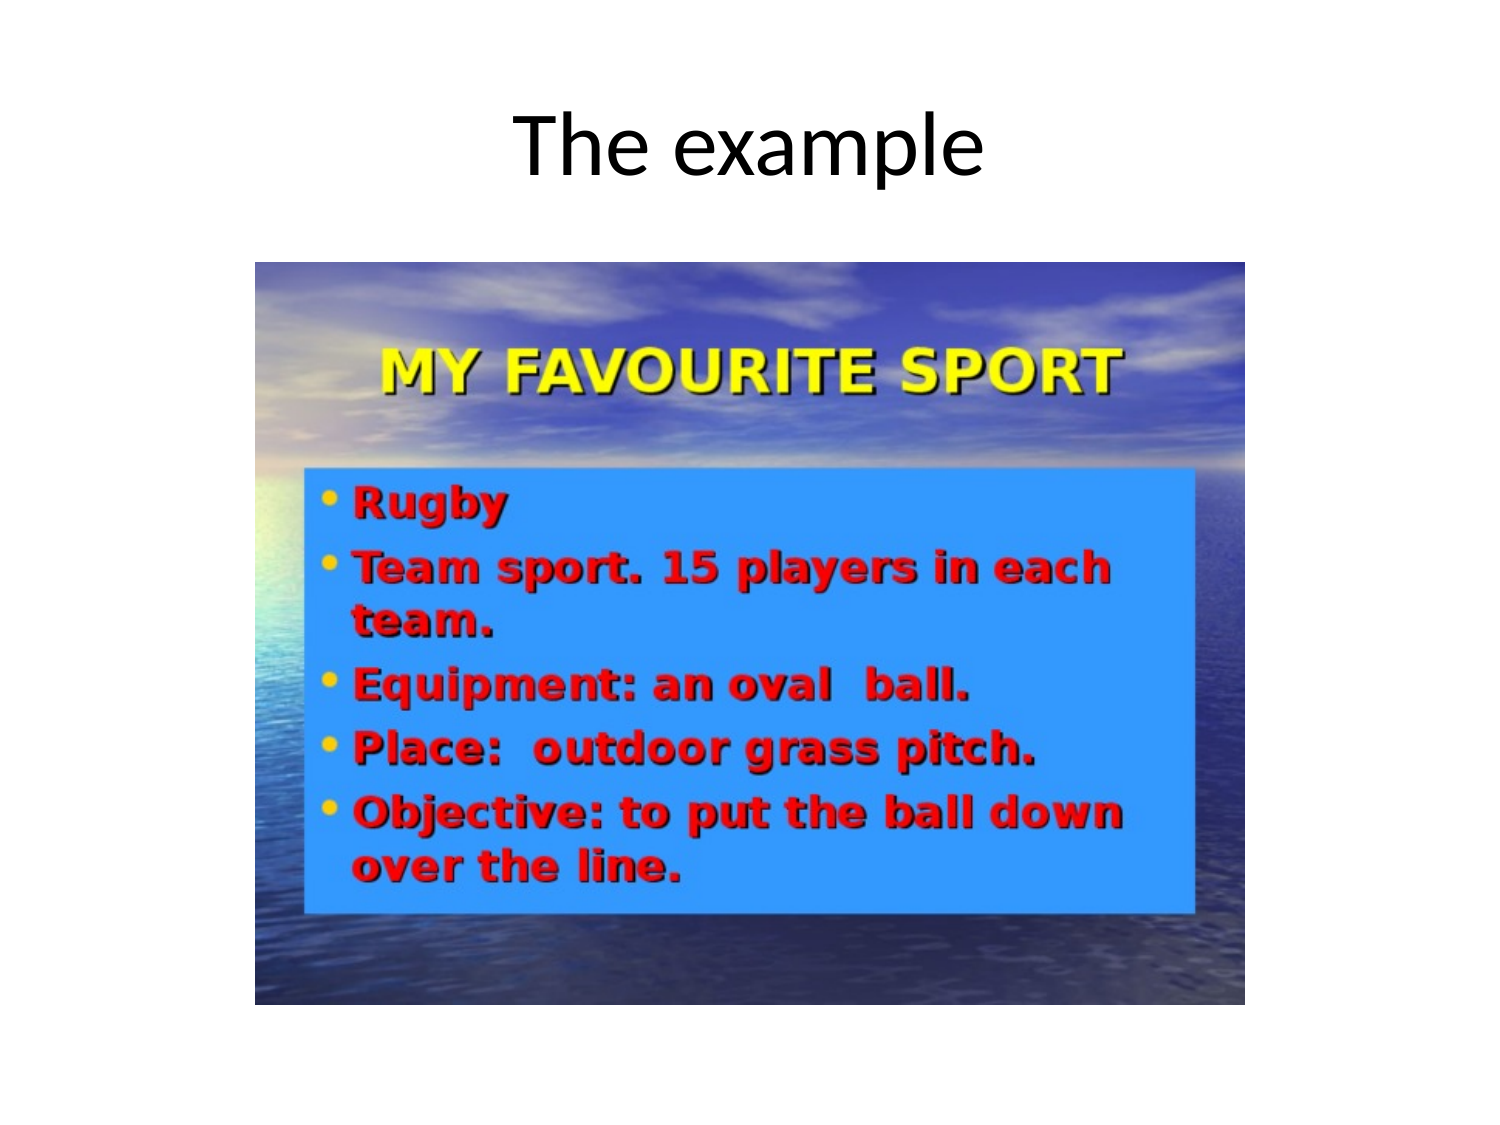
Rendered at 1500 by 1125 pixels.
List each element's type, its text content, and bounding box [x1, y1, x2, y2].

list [254, 262, 1246, 1006]
title The example [75, 45, 1425, 233]
